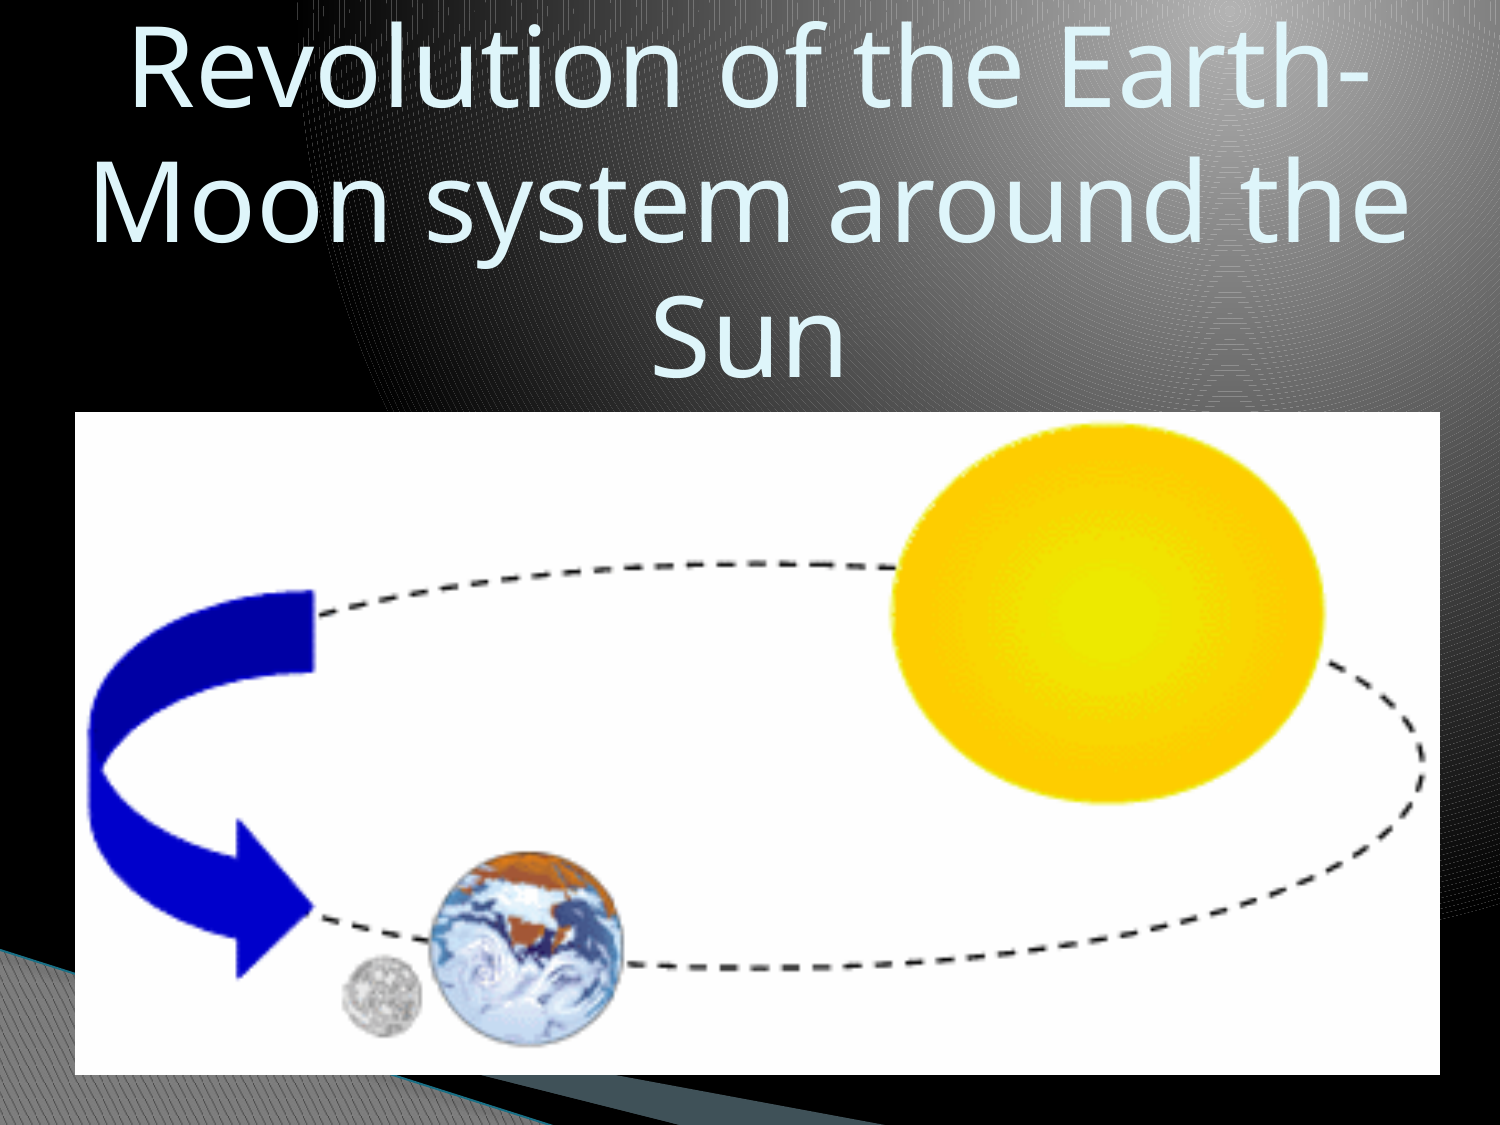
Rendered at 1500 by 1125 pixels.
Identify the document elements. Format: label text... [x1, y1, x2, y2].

title Revolution of the Earth-Moon system around the Sun [0, 45, 1500, 350]
picture [0, 412, 1440, 1125]
